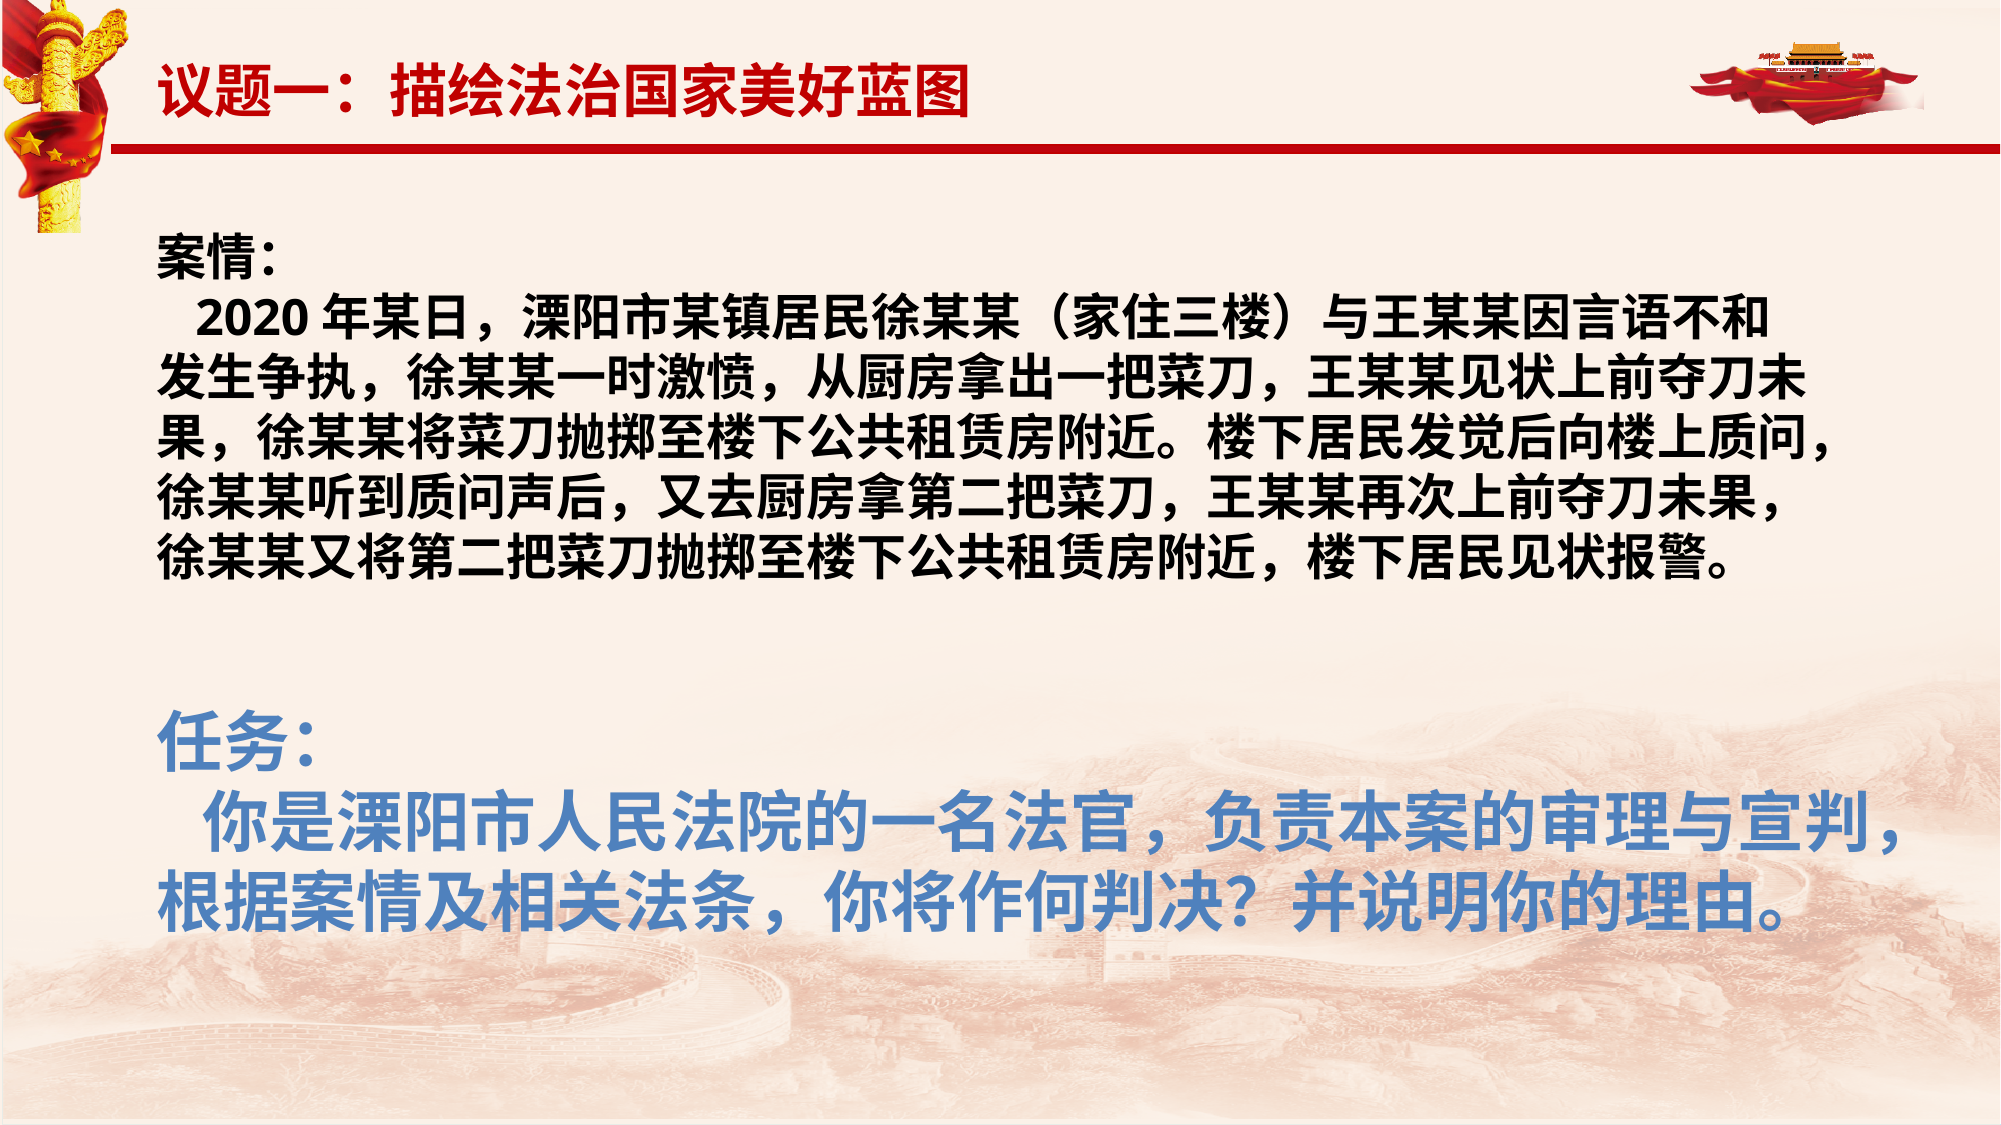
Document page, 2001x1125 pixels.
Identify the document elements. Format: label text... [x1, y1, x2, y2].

text_box 案情： 2020年某日，溧阳市某镇居民徐某某（家住三楼）与王某某因言语不和发生争执，徐某某一时激愤，从厨房拿出一把菜刀，王某某见状上前夺刀未果，徐某某将菜刀抛掷至楼下公共租赁房附近。楼下居民发觉后向楼上质问，徐某某听到质问声后，又去厨房拿第二把菜刀，王某某再次上前夺刀未果，徐某某又将第二把菜刀抛掷至楼下公共租赁房附近，楼下居民见状报警。 [141, 218, 1828, 593]
picture [1688, 10, 1924, 147]
picture [2, 0, 137, 233]
text_box 任务： 你是溧阳市人民法院的一名法官，负责本案的审理与宣判，根据案情及相关法条，你将作何判决？并说明你的理由。 [141, 692, 1960, 947]
text_box 议题一：描绘法治国家美好蓝图 [141, 46, 1377, 132]
